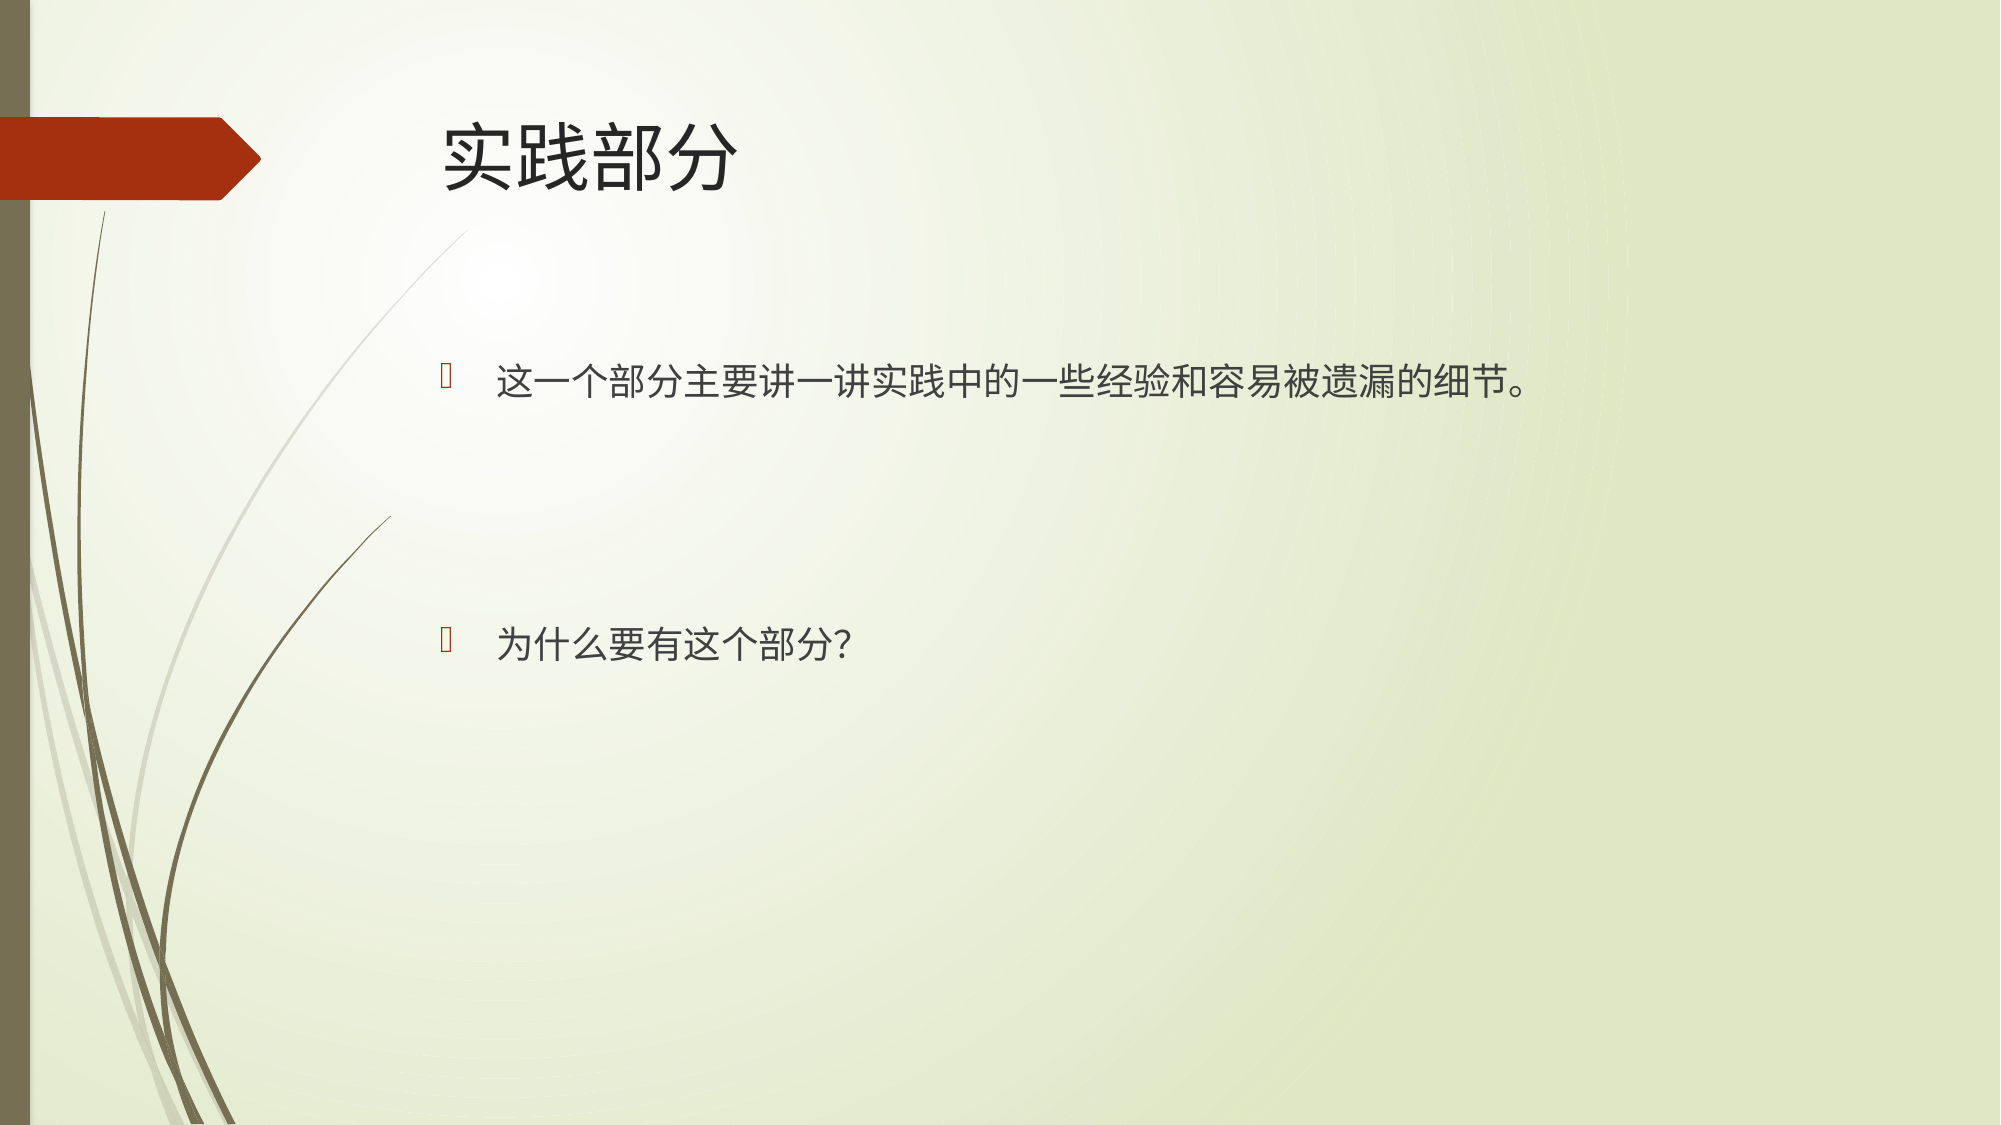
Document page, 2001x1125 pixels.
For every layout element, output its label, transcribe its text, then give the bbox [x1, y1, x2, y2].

title 实践部分 [425, 102, 1888, 313]
list 这一个部分主要讲一讲实践中的一些经验和容易被遗漏的细节。 为什么要有这个部分？ [424, 350, 1888, 970]
